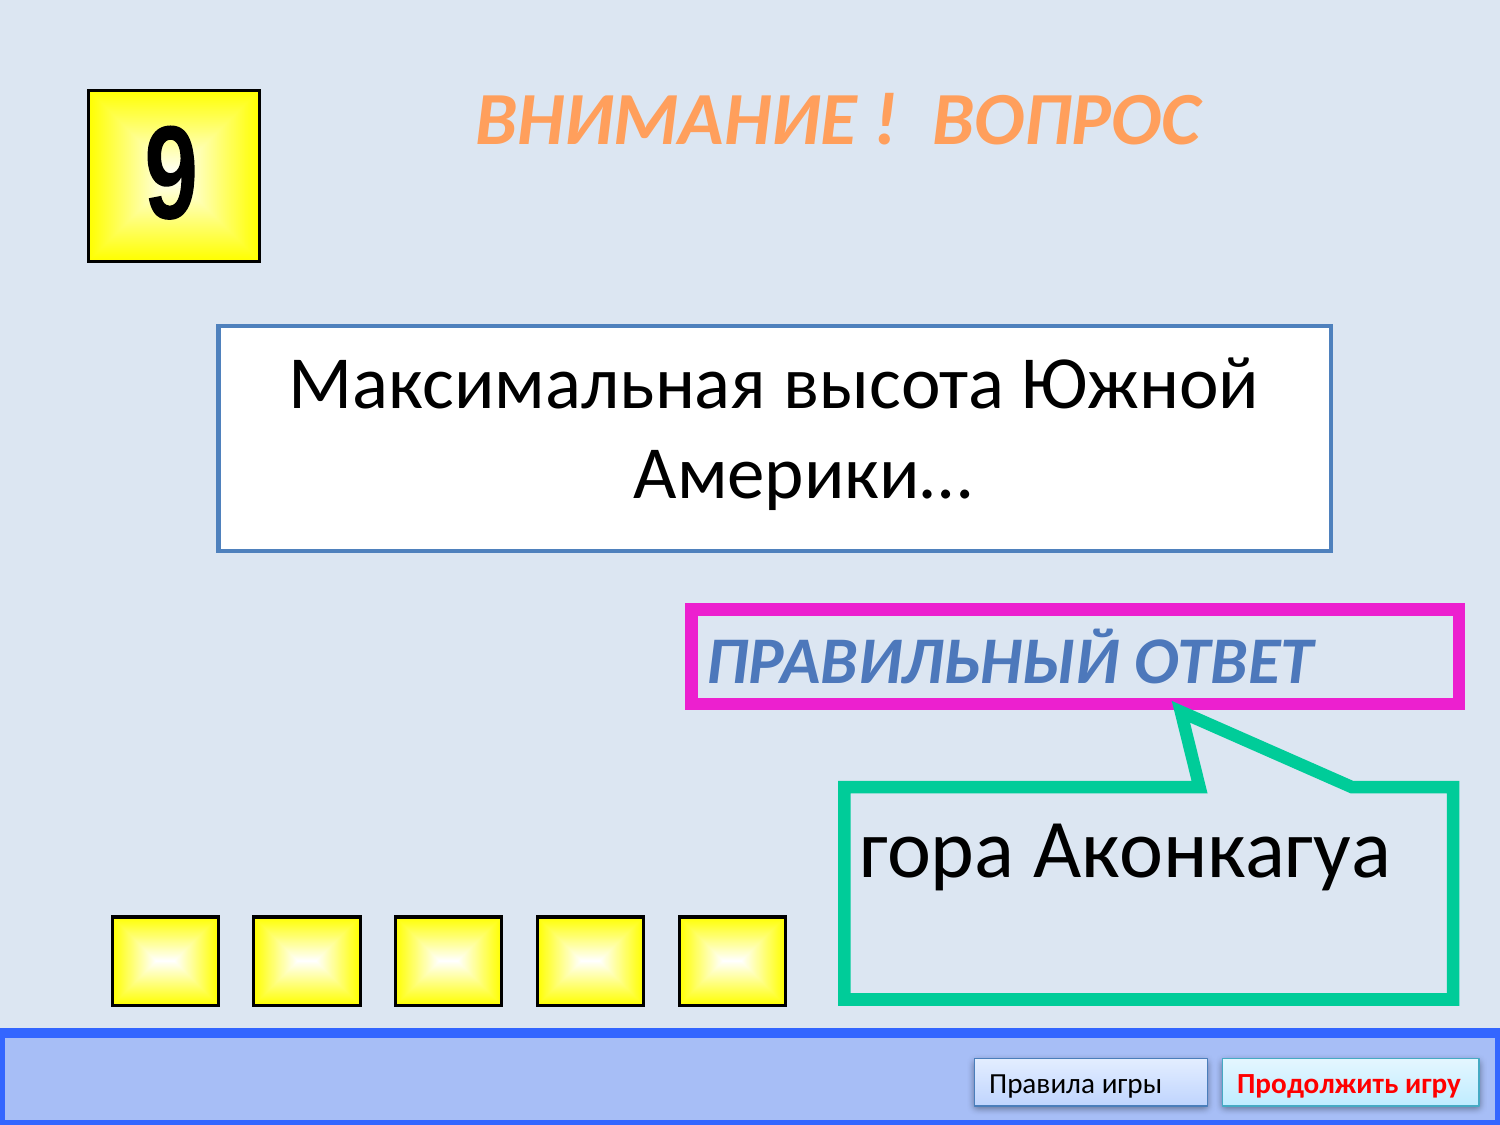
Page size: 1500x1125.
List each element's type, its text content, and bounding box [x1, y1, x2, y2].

text_box [112, 916, 219, 1006]
text_box [0, 1033, 1500, 1125]
title ВНИМАНИЕ ! ВОПРОС [359, 44, 1318, 185]
text_box гора Аконкагуа [844, 711, 1454, 1000]
text_box Правила игры [974, 1058, 1208, 1107]
text_box [395, 916, 502, 1006]
text_box [88, 90, 260, 262]
text_box Продолжить игру [1222, 1058, 1480, 1107]
list Максимальная высота Южной Америки… [216, 324, 1333, 553]
text_box [679, 916, 786, 1006]
text_box [253, 916, 361, 1006]
text_box Правильный ответ [691, 609, 1459, 704]
text_box [537, 916, 644, 1006]
